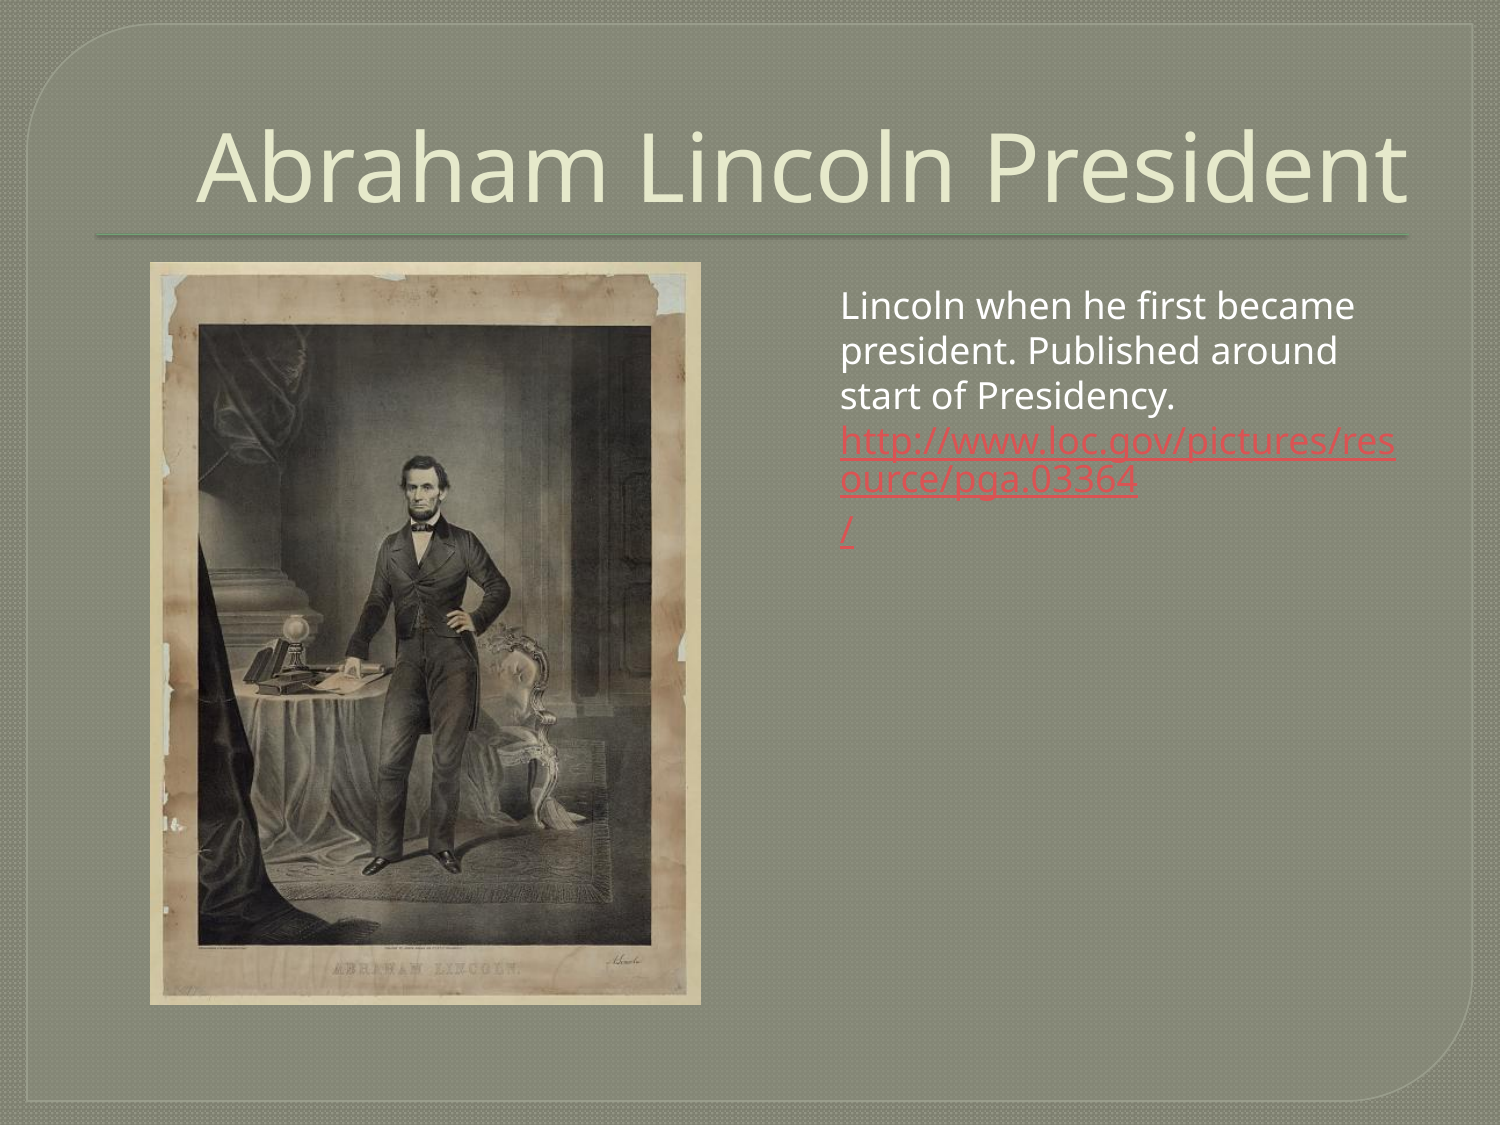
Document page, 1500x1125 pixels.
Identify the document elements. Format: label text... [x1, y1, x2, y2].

title Abraham Lincoln President [75, 41, 1425, 230]
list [149, 262, 702, 1006]
text_box Lincoln when he first became president. Published around start of Presidency. http://www.loc.gov/pictures/resource/pga.03364/ [824, 274, 1425, 572]
